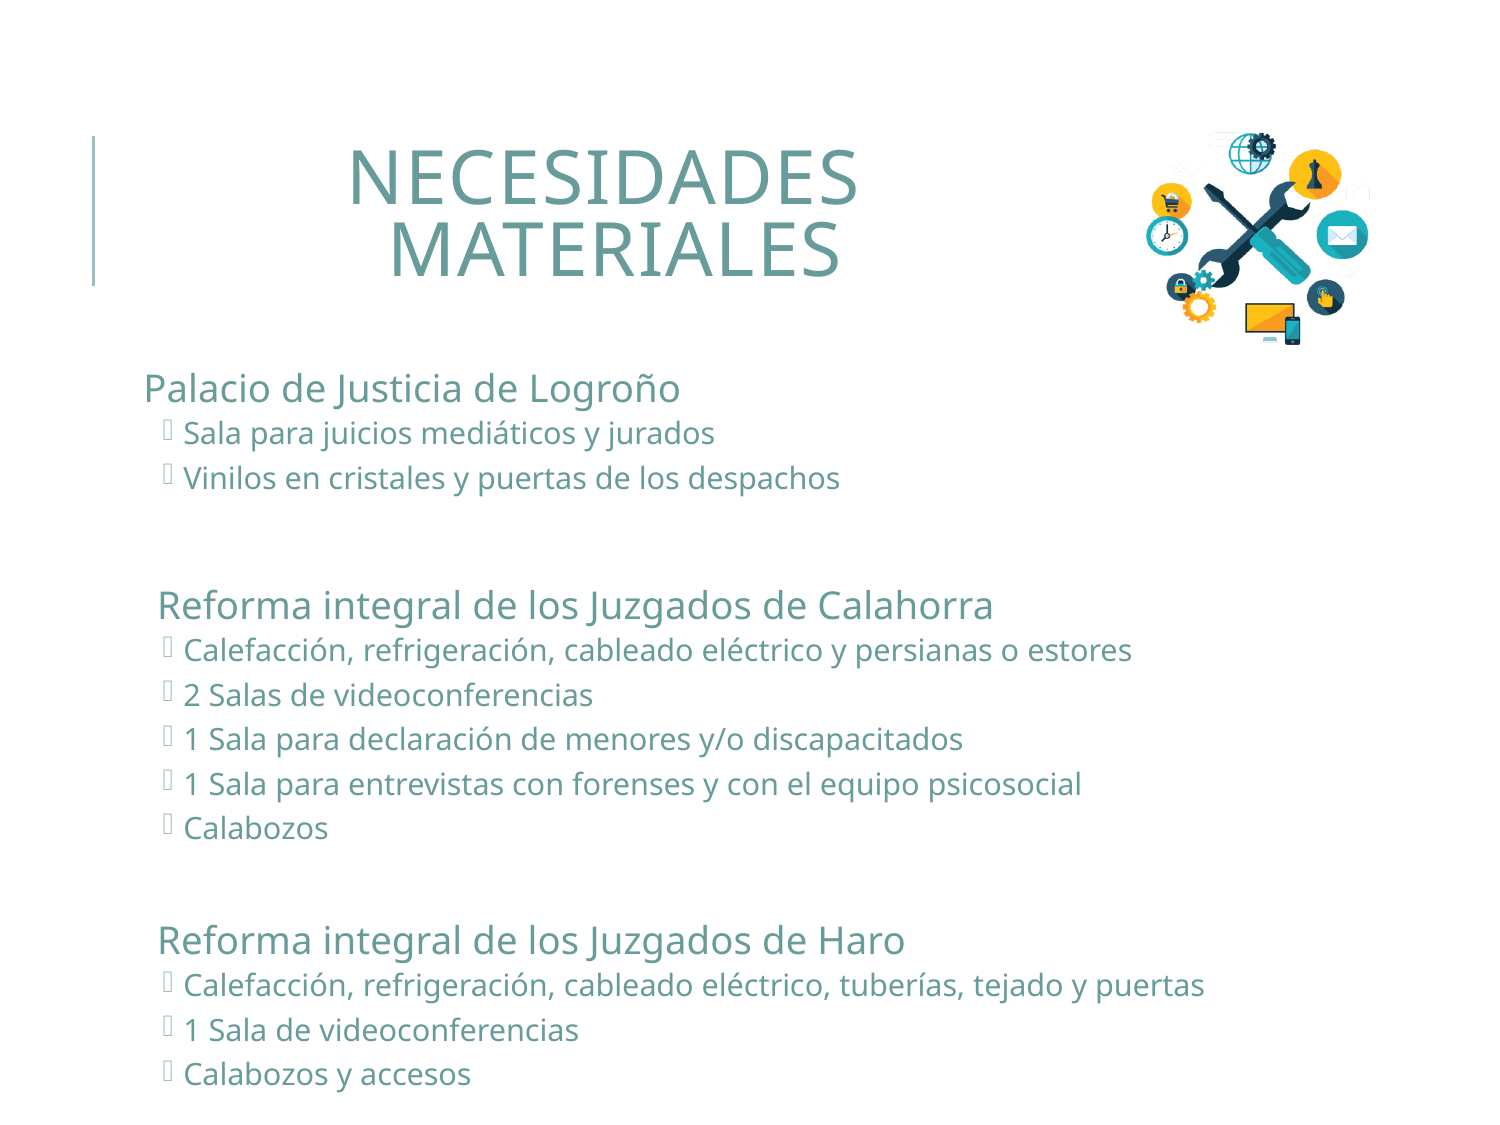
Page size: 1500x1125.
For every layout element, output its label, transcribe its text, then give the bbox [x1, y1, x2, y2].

list Palacio de Justicia de Logroño Sala para juicios mediáticos y jurados Vinilos en cristales y puertas de los despachos Reforma integral de los Juzgados de Calahorra Calefacción, refrigeración, cableado eléctrico y persianas o estores 2 Salas de videoconferencias 1 Sala para declaración de menores y/o discapacitados 1 Sala para entrevistas con forenses y con el equipo psicosocial Calabozos Reforma integral de los Juzgados de Haro Calefacción, refrigeración, cableado eléctrico, tuberías, tejado y puertas 1 Sala de videoconferencias Calabozos y accesos [135, 361, 1436, 1106]
title Necesidades Materiales [126, 96, 1105, 342]
picture [1139, 125, 1377, 350]
